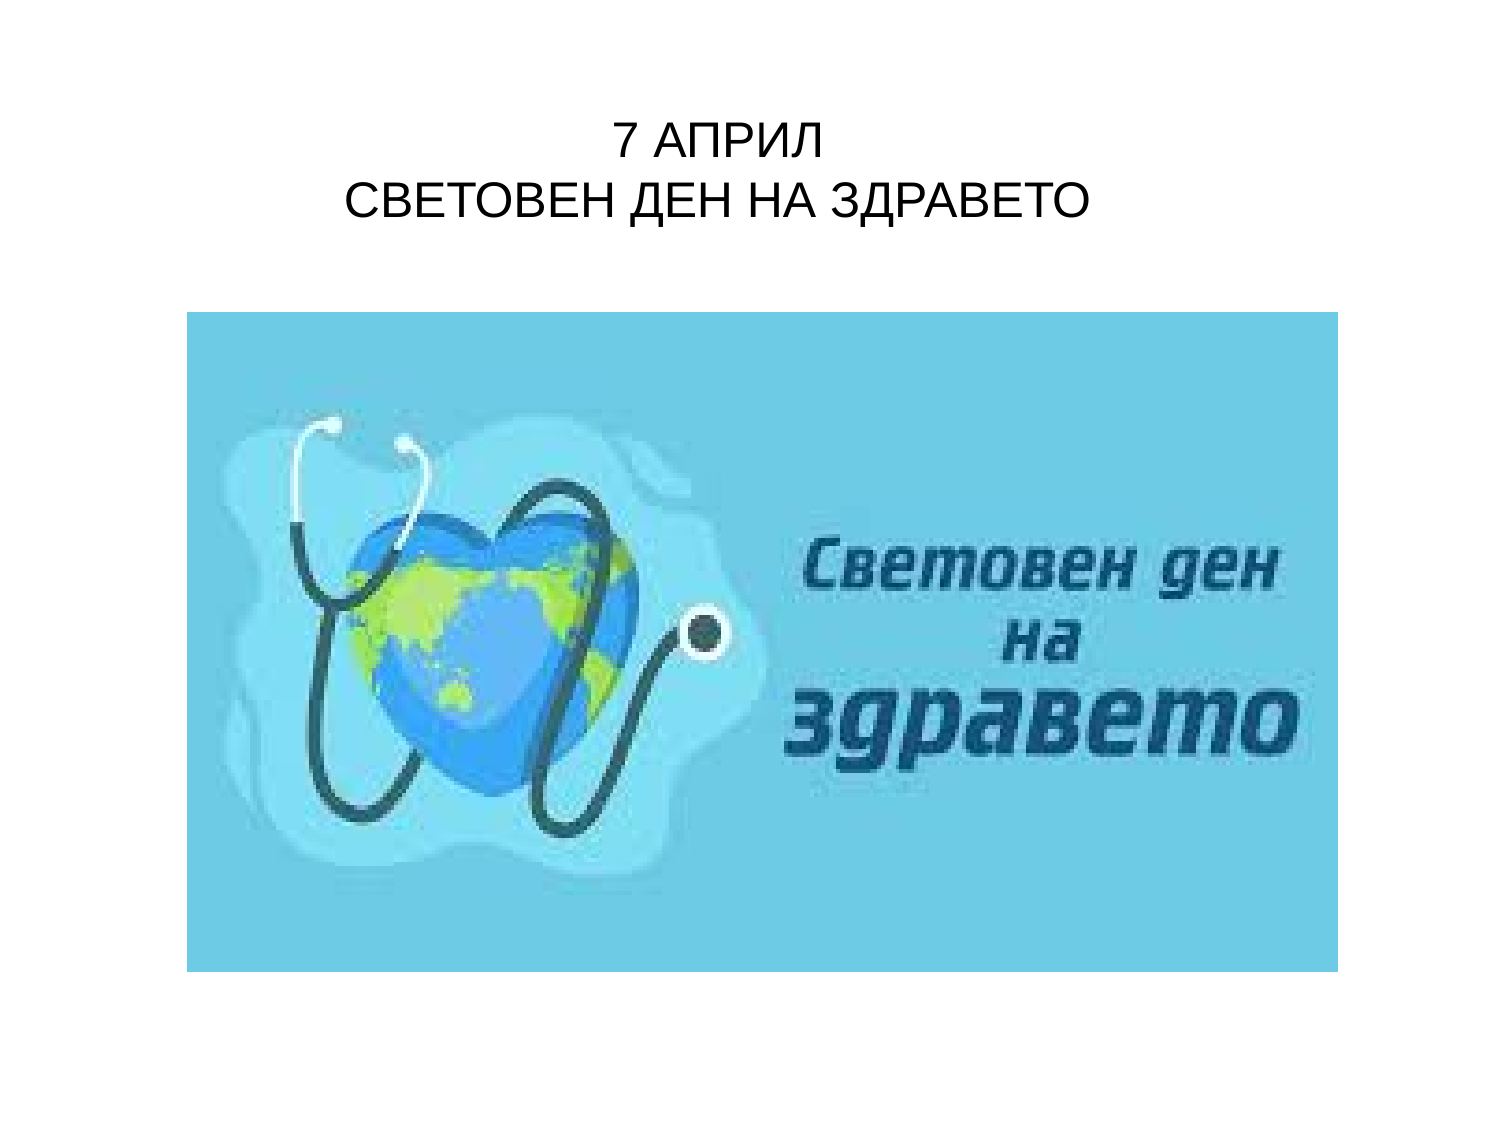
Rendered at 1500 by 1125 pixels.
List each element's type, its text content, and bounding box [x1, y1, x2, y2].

picture [187, 312, 1338, 972]
text_box 7 АПРИЛ СВЕТОВЕН ДЕН НА ЗДРАВЕТО [329, 99, 1121, 235]
